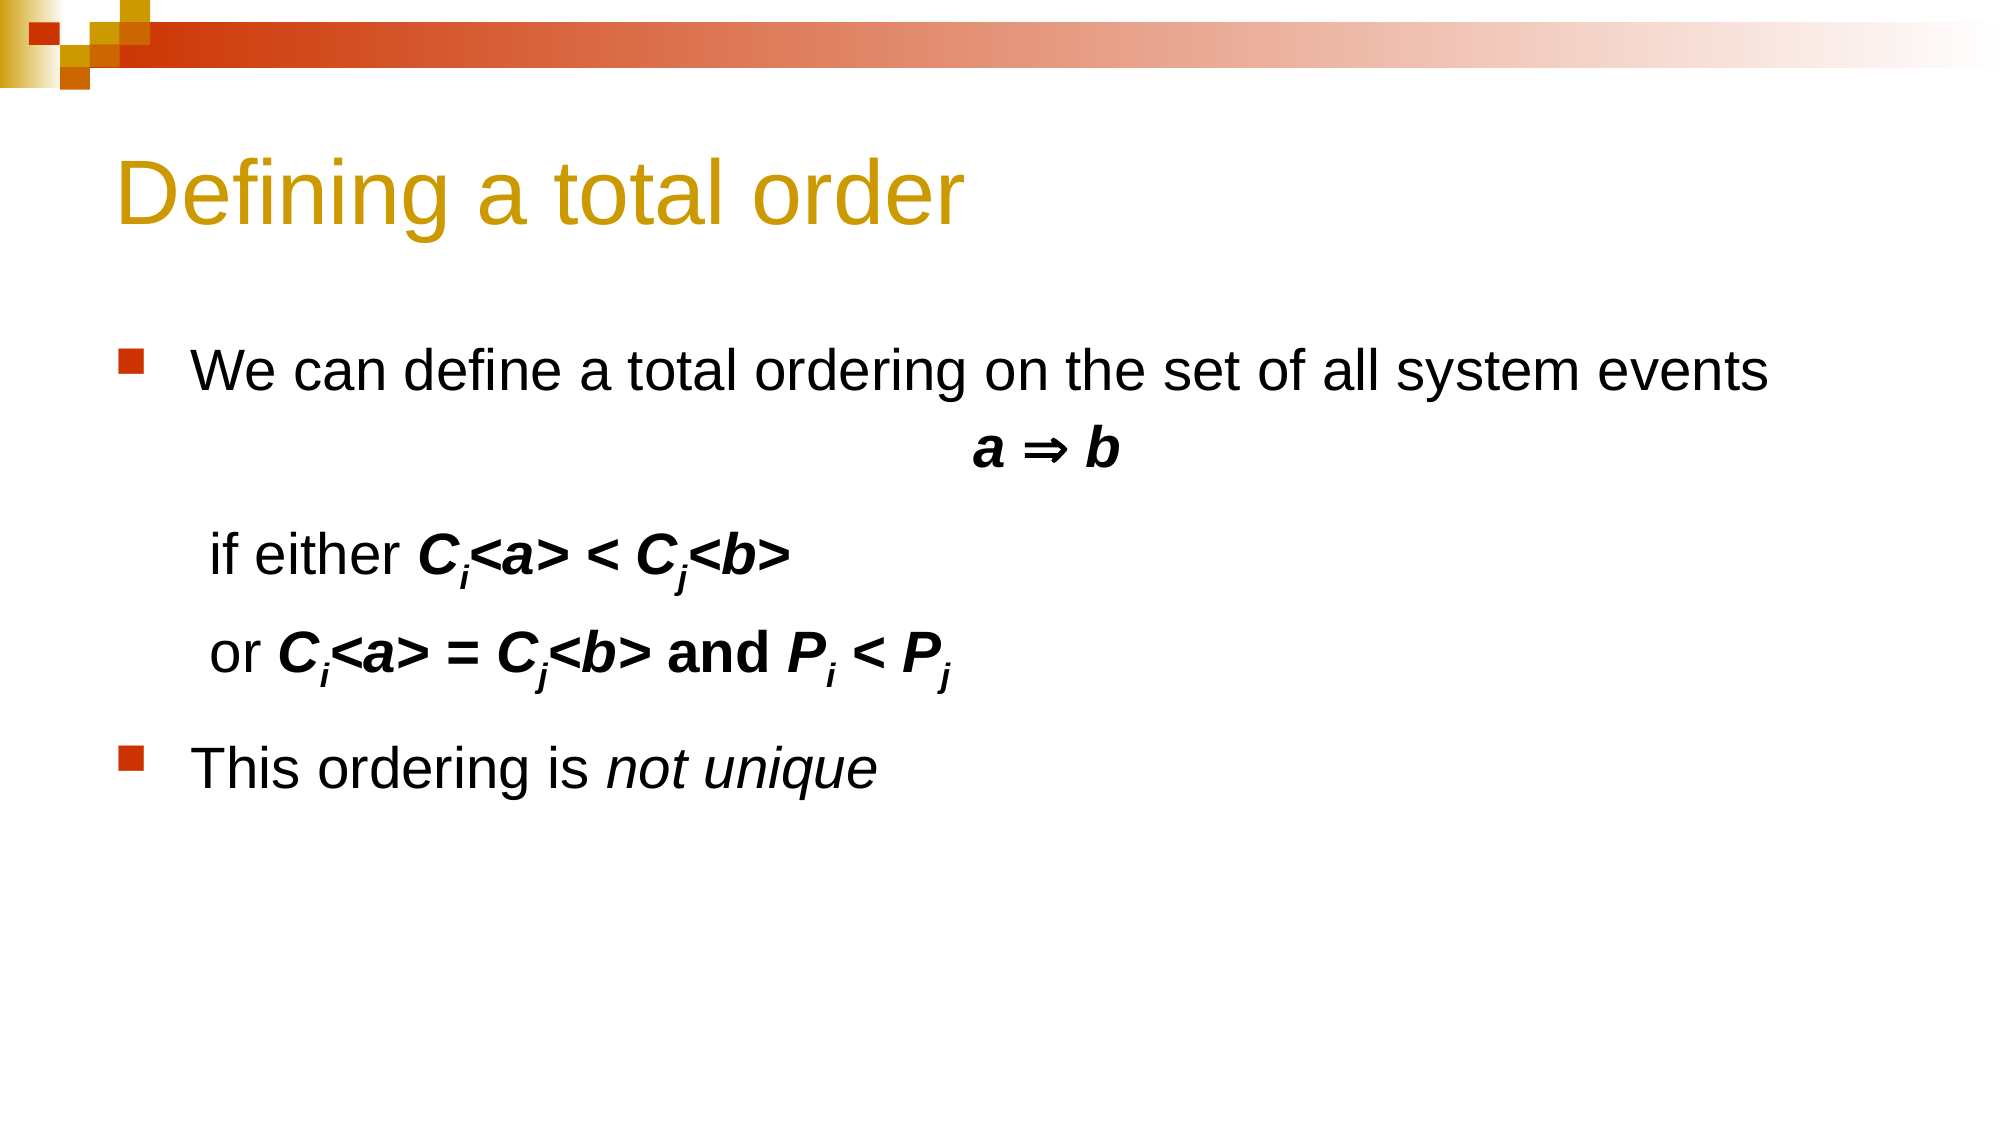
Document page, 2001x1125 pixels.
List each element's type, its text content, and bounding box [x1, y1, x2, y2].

title Defining a total order [99, 75, 1900, 300]
list We can define a total ordering on the set of all system events a  b if either Ci<a> < Cj<b> or Ci<a> = Cj<b> and Pi < Pj This ordering is not unique [99, 324, 1900, 963]
